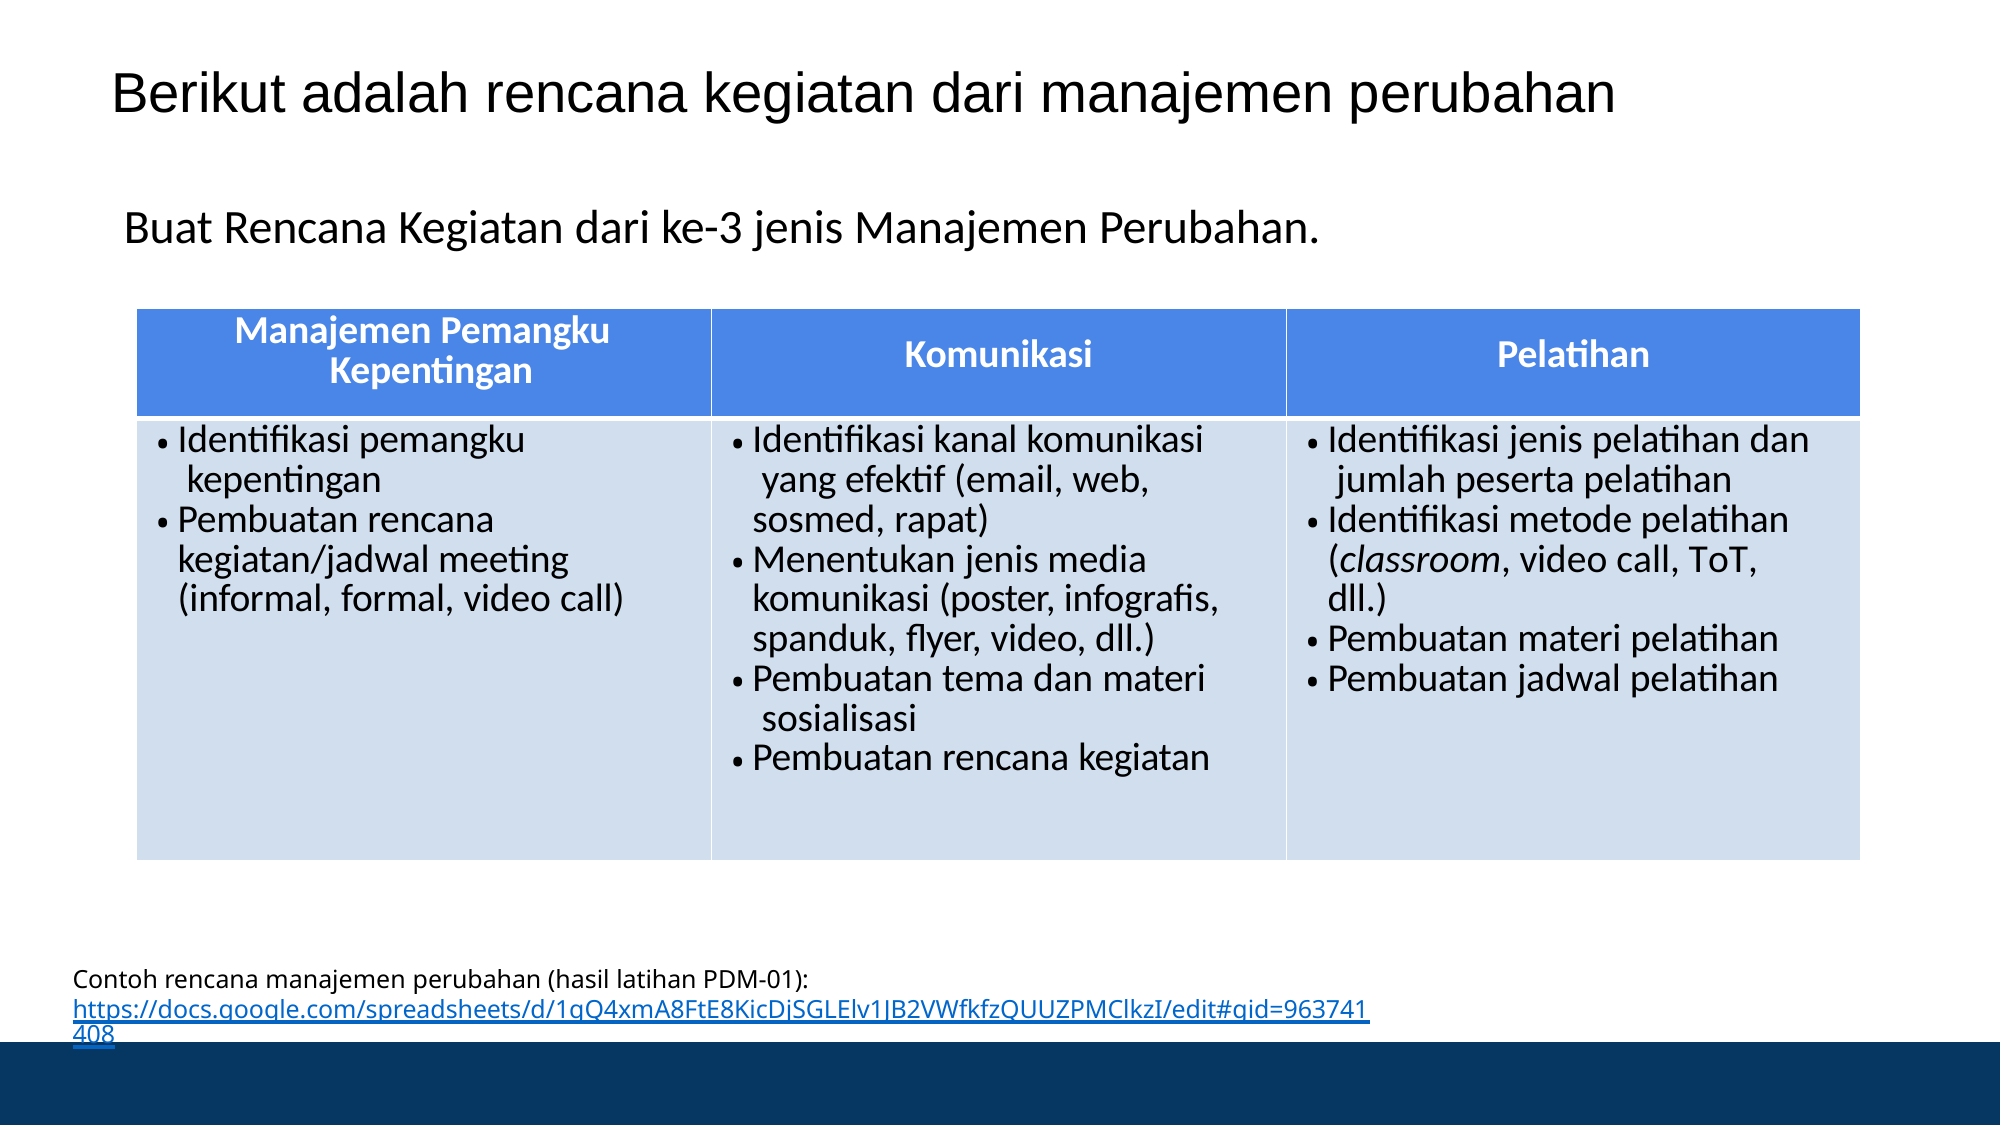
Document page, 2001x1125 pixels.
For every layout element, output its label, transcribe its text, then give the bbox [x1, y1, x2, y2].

text_box Buat Rencana Kegiatan dari ke-3 jenis Manajemen Perubahan. [121, 193, 1330, 253]
table_header Pelatihan [1287, 309, 1860, 416]
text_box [0, 1041, 2000, 1125]
title Berikut adalah rencana kegiatan dari manajemen perubahan [56, 0, 1670, 185]
text_box Contoh rencana manajemen perubahan (hasil latihan PDM-01): https://docs.google.com/spreadsheets/d/1gQ4xmA8FtE8KicDjSGLElv1JB2VWfkfzQUUZPMClkzI/edit#gid=963741408 [70, 961, 1379, 1028]
table_header Komunikasi [712, 309, 1286, 416]
table_cell Identifikasi kanal komunikasi yang efektif (email, web, sosmed, rapat) Menentukan jenis media komunikasi (poster, infografis, spanduk, flyer, video, dll.) Pembuatan tema dan materi sosialisasi Pembuatan rencana kegiatan [712, 421, 1286, 860]
table_cell Identifikasi jenis pelatihan dan jumlah peserta pelatihan Identifikasi metode pelatihan (classroom, video call, ToT, dll.) Pembuatan materi pelatihan Pembuatan jadwal pelatihan [1287, 421, 1860, 860]
table_header Manajemen Pemangku Kepentingan [137, 309, 711, 416]
table_cell Identifikasi pemangku kepentingan Pembuatan rencana kegiatan/jadwal meeting (informal, formal, video call) [137, 421, 711, 860]
